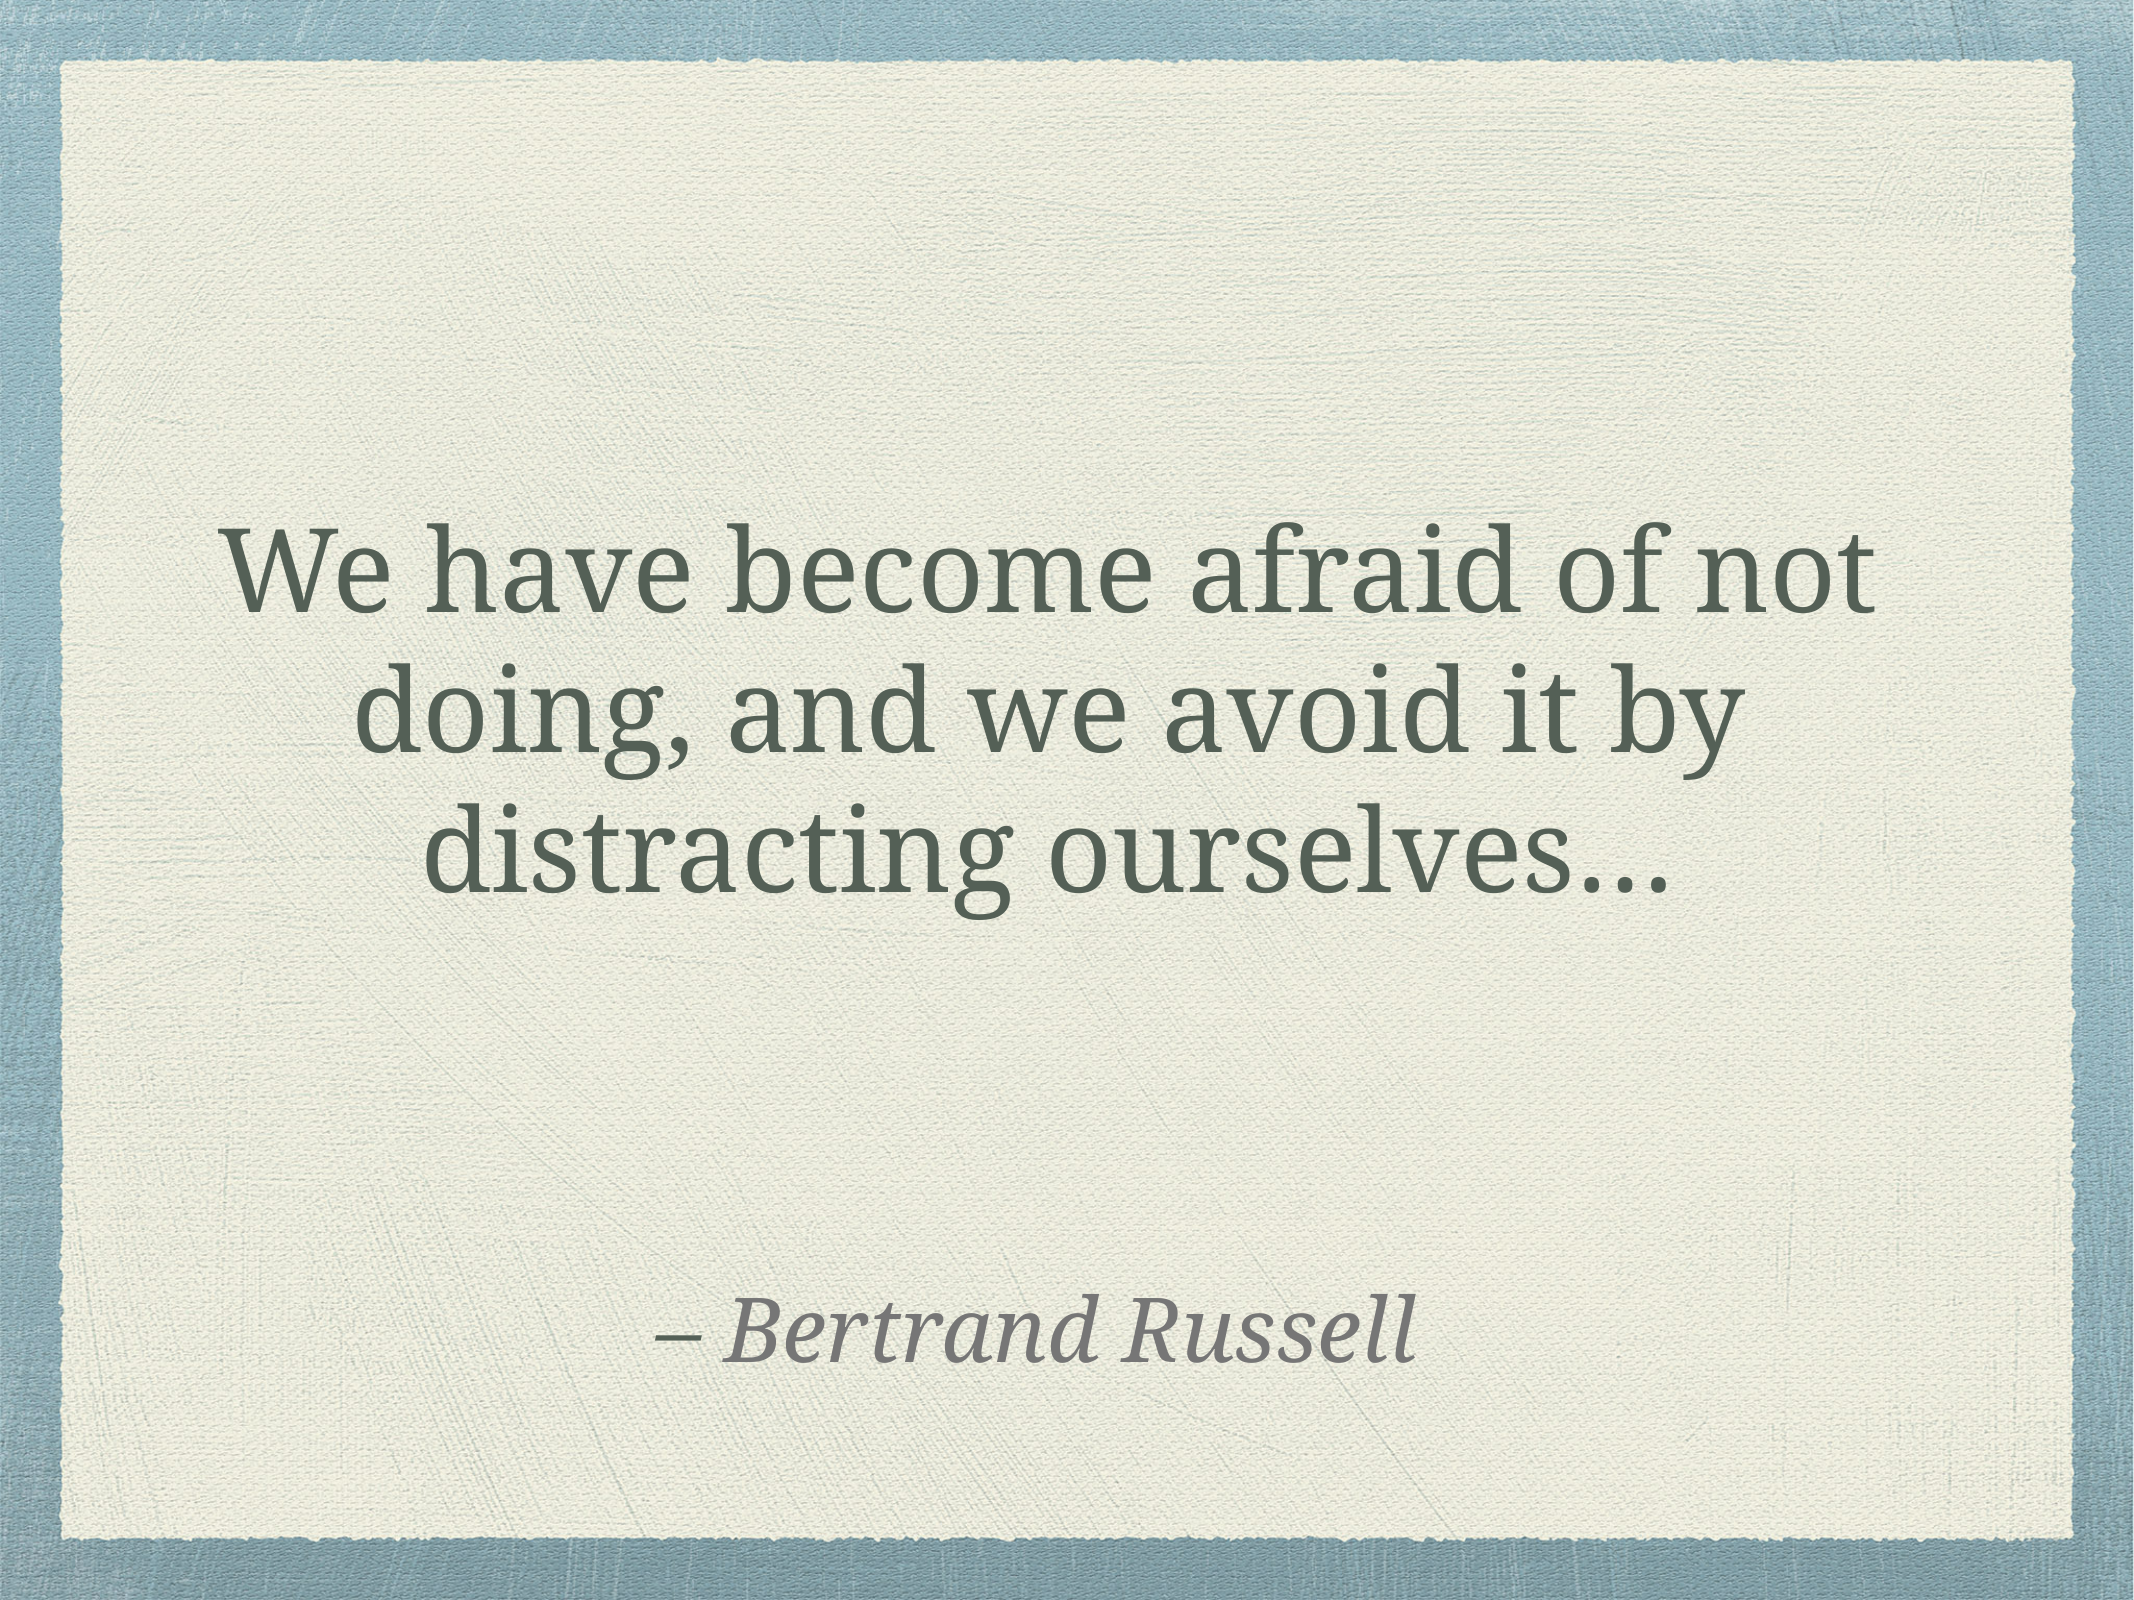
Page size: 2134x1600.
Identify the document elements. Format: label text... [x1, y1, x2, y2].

list – Bertrand Russell [317, 1264, 1779, 1399]
list We have become afraid of not doing, and we avoid it by distracting ourselves… [186, 466, 1910, 947]
picture [0, 0, 2134, 1600]
